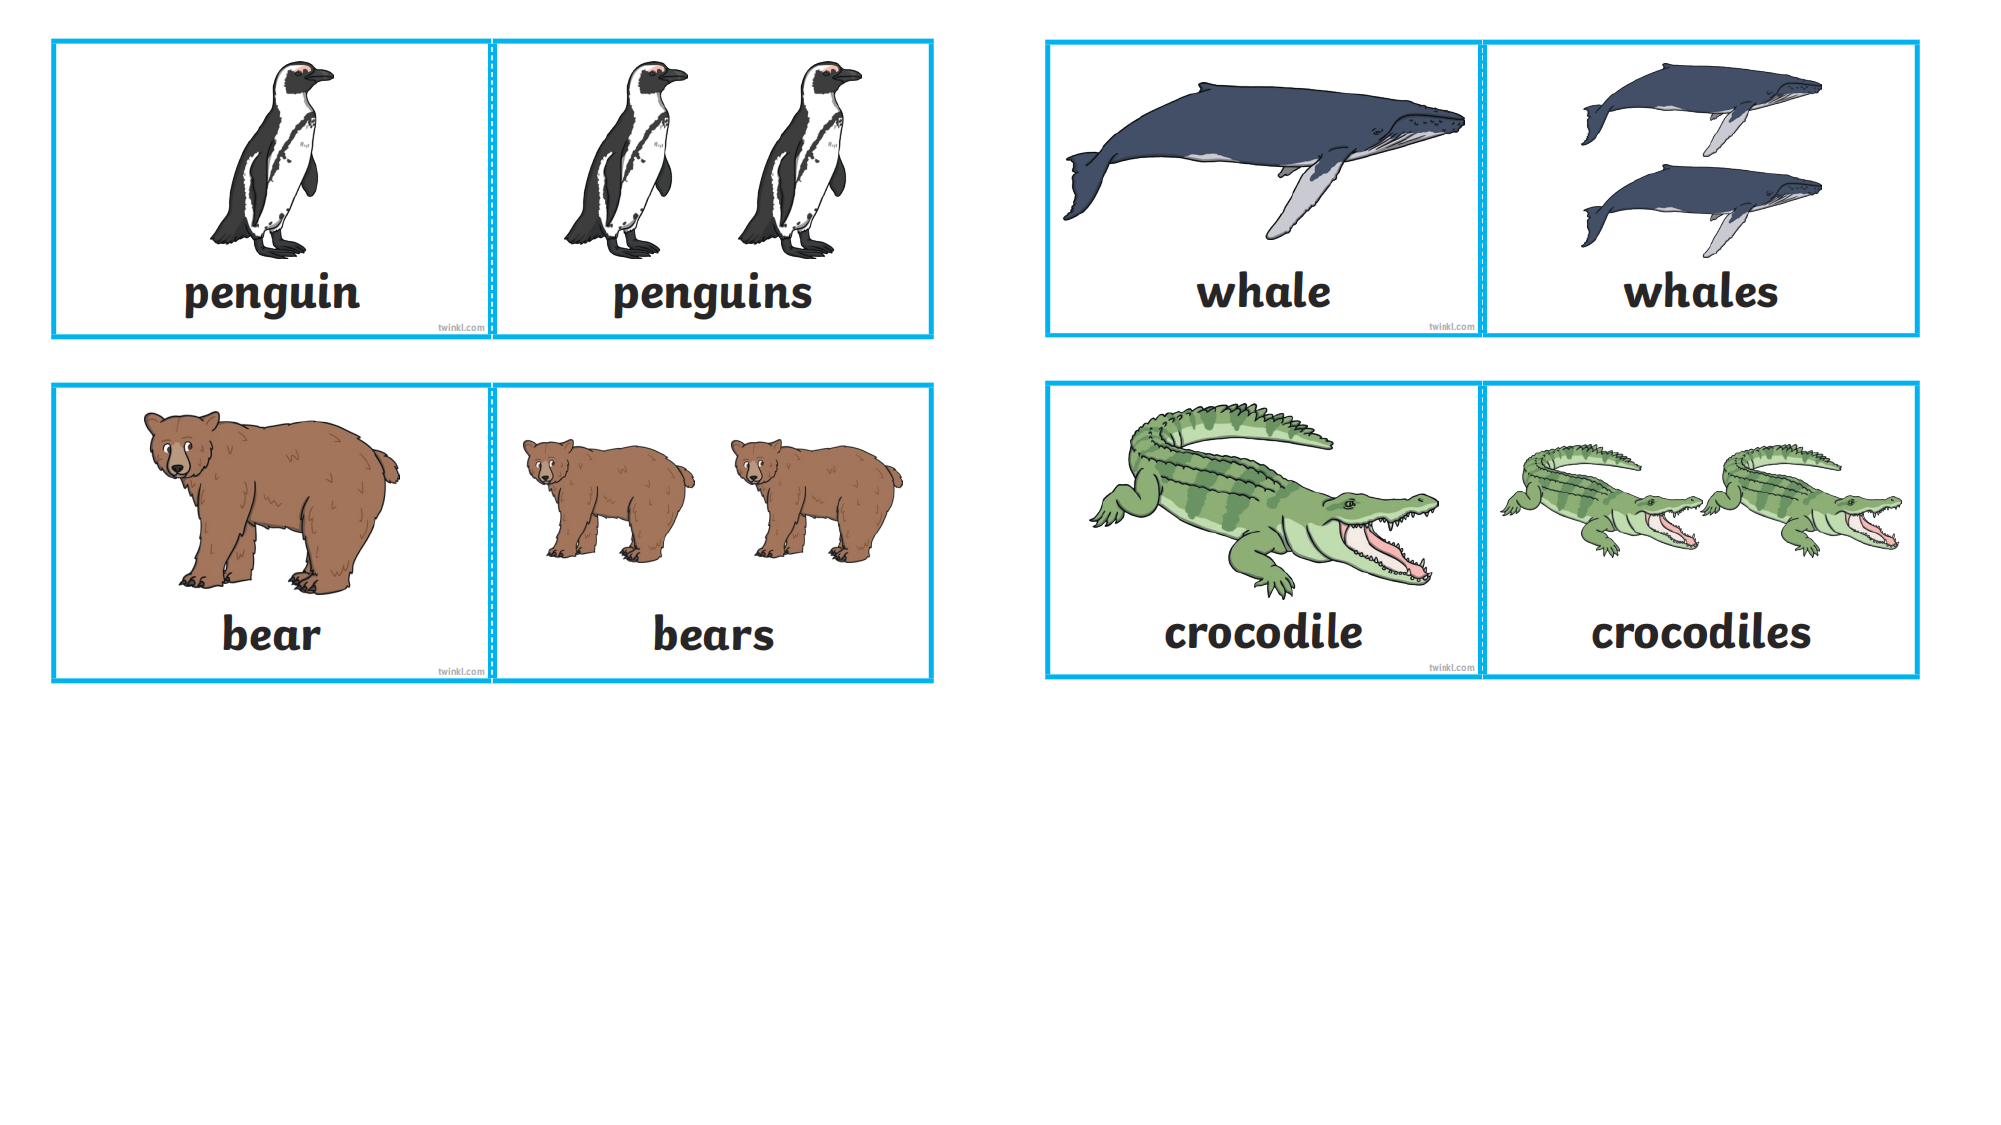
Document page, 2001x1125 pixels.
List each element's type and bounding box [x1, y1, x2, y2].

list [27, 28, 955, 702]
list [1027, 14, 1939, 692]
